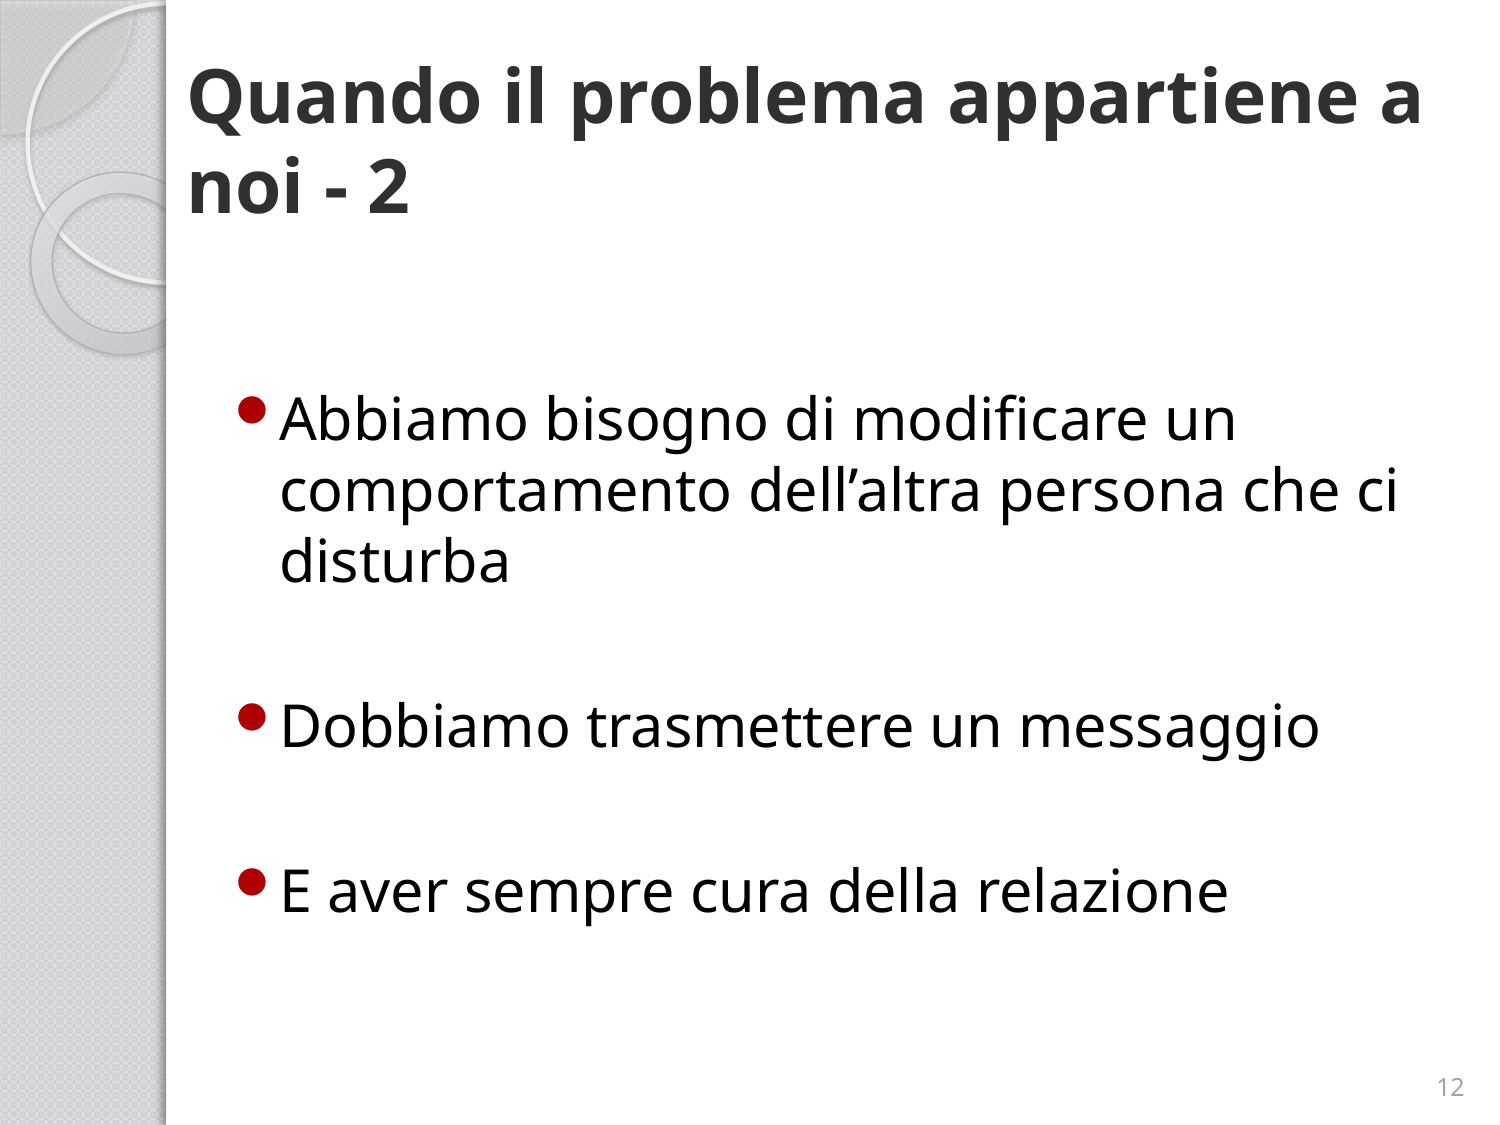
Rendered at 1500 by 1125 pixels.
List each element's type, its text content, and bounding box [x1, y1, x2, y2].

slide_number 12 [1413, 1034, 1488, 1113]
list Abbiamo bisogno di modificare un comportamento dell’altra persona che ci disturba Dobbiamo trasmettere un messaggio E aver sempre cura della relazione [206, 373, 1447, 939]
title Quando il problema appartiene a noi - 2 [171, 45, 1489, 233]
